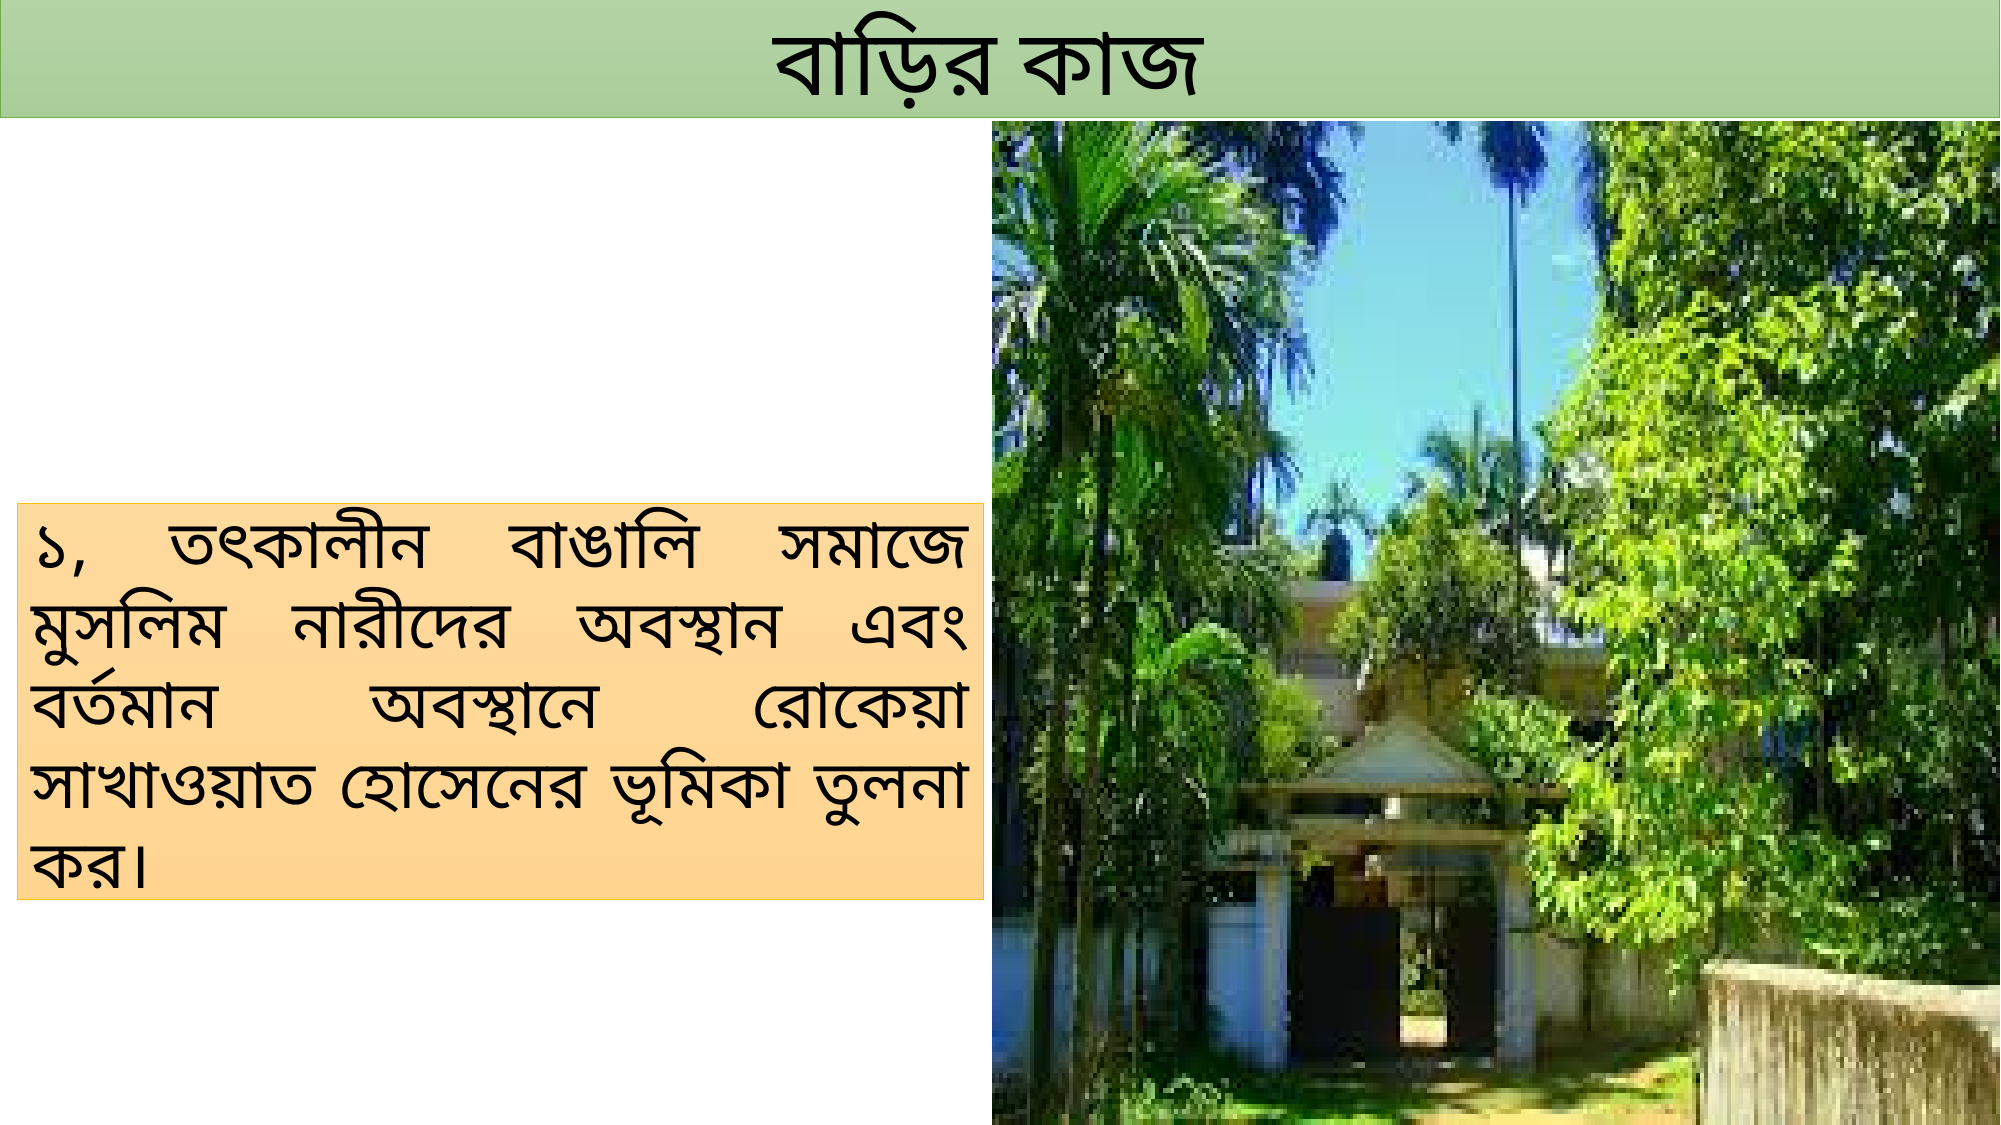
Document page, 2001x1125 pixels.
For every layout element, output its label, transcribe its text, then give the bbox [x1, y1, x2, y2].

text_box বাড়ির কাজ [0, 0, 2000, 118]
picture [992, 121, 2000, 1125]
text_box ১, তৎকালীন বাঙালি সমাজে মুসলিম নারীদের অবস্থান এবং বর্তমান অবস্থানে রোকেয়া সাখাওয়াত হোসেনের ভূমিকা তুলনা কর। [17, 503, 984, 900]
